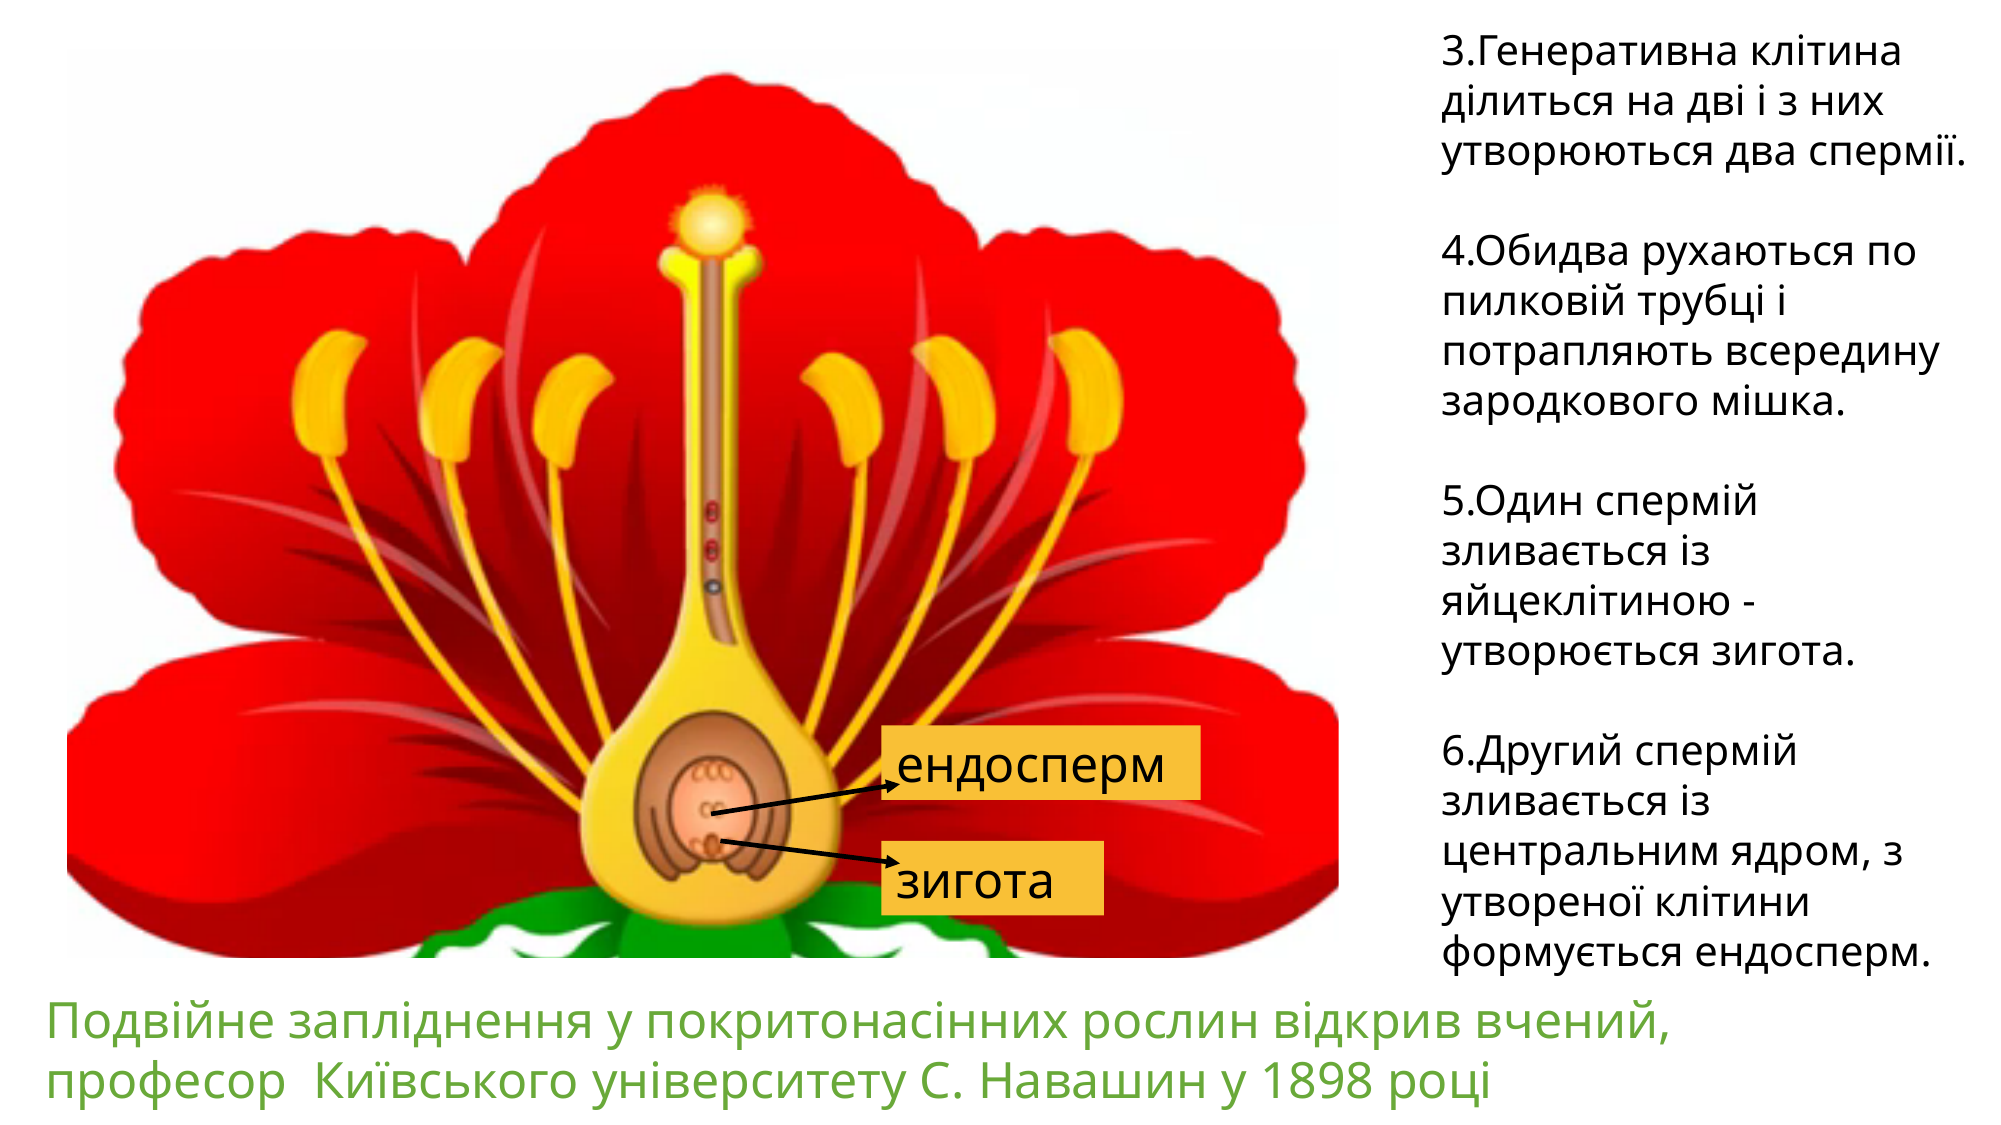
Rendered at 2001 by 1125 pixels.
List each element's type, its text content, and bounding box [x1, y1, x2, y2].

text_box 3.Генеративна клітина ділиться на дві і з них утворюються два спермії. 4.Обидва рухаються по пилковій трубці і потрапляють всередину зародкового мішка. 5.Один спермій зливається із яйцеклітиною - утворюється зигота. 6.Другий спермій зливається із центральним ядром, з утвореної клітини формується ендосперм. [1426, 16, 1986, 982]
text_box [711, 784, 900, 814]
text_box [720, 840, 900, 864]
text_box Подвійне запліднення у покритонасінних рослин відкрив вчений, професор Київського університету С. Навашин у 1898 році [30, 981, 1732, 1117]
picture [66, 49, 1339, 958]
